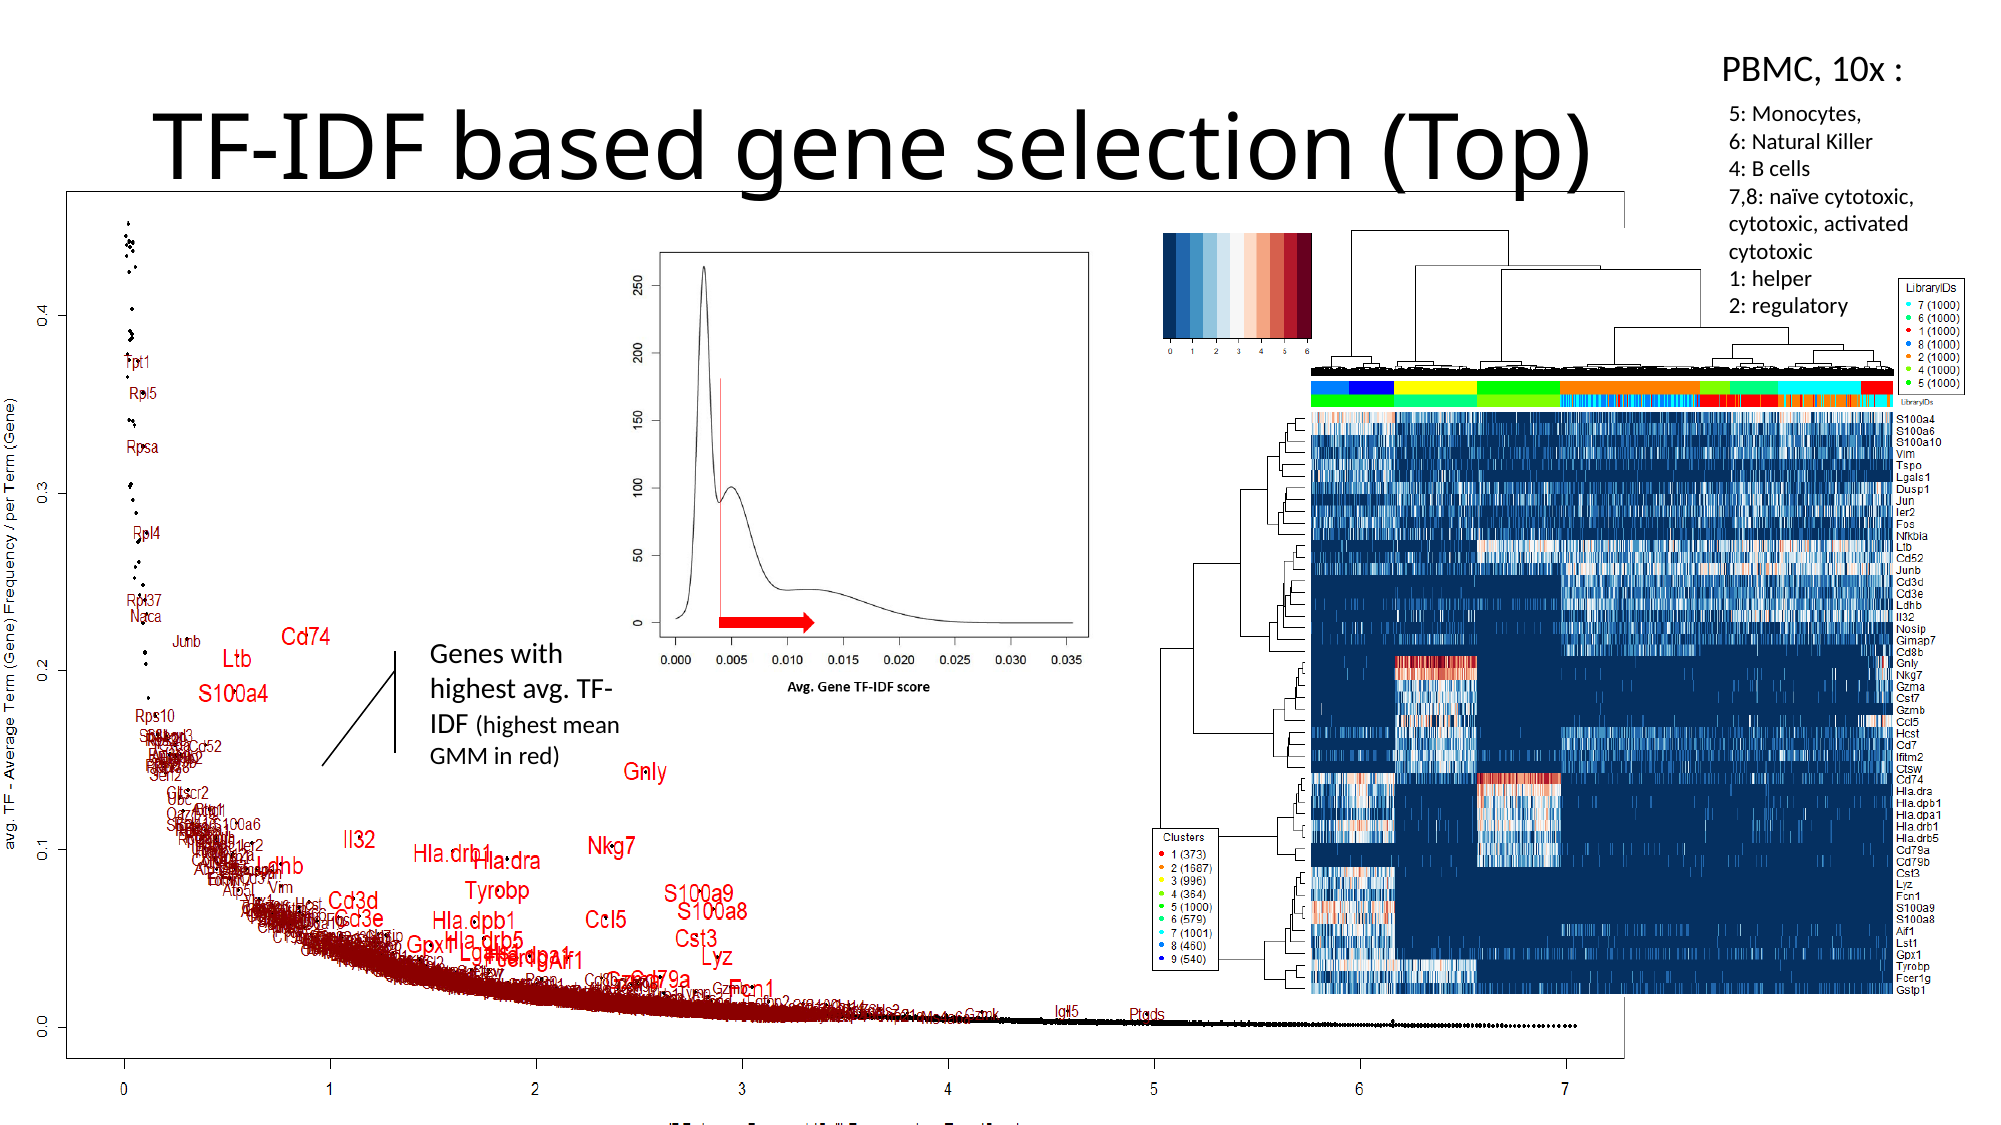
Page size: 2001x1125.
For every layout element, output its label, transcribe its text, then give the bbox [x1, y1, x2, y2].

picture [0, 181, 1969, 1125]
text_box PBMC, 10x : [1706, 36, 1919, 96]
text_box 5: Monocytes, 6: Natural Killer 4: B cells 7,8: naïve cytotoxic, cytotoxic, activated cytotoxic 1: helper 2: regulatory [1714, 91, 1954, 228]
title TF-IDF based gene selection (Top) [137, 41, 1714, 228]
